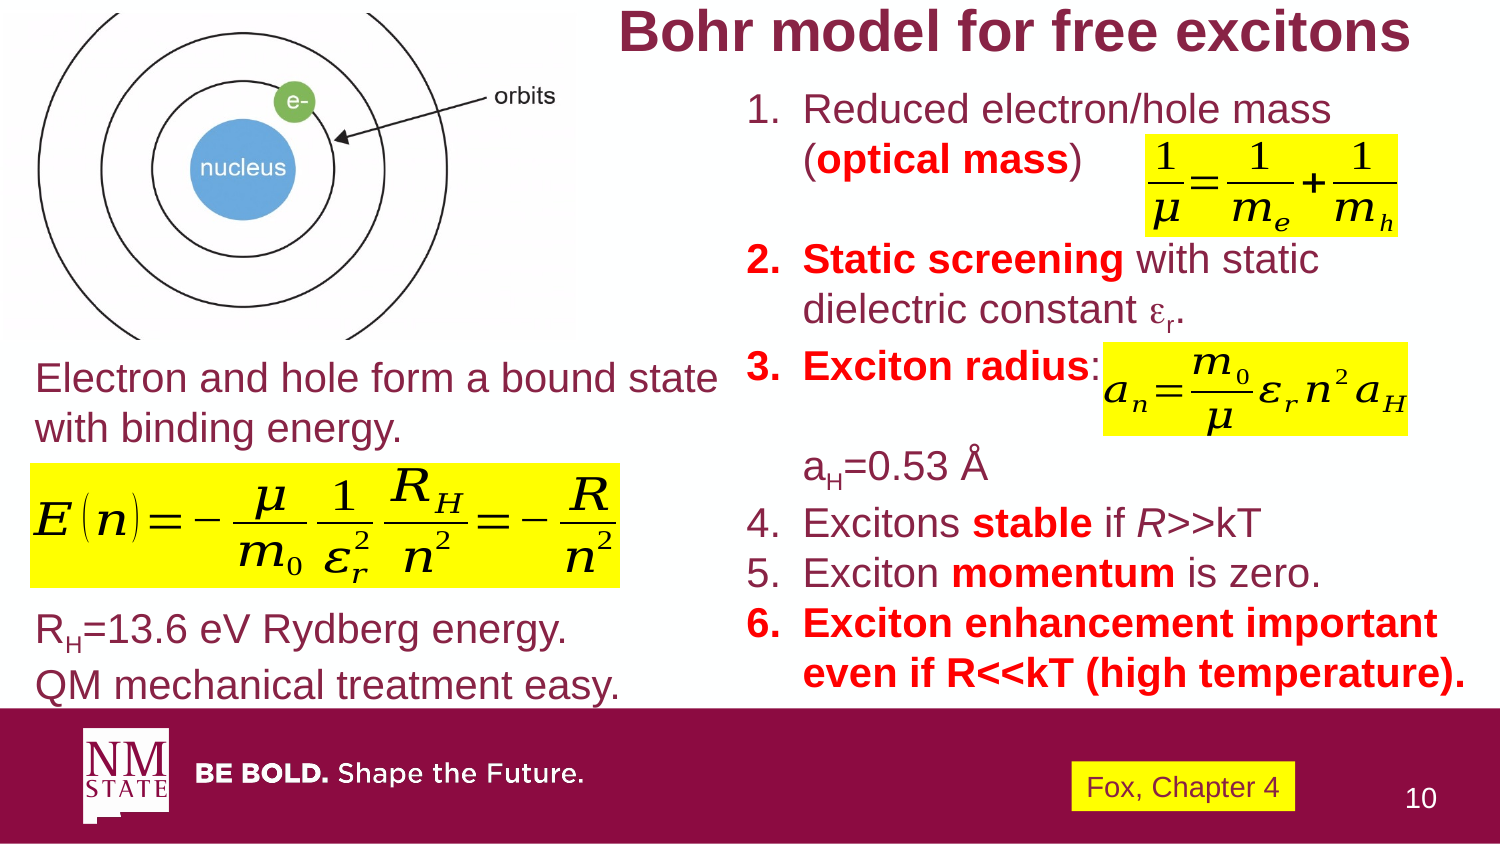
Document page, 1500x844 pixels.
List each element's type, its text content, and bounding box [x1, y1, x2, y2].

text_box Fox, Chapter 4 [1071, 761, 1296, 812]
title Bohr model for free excitons [535, 0, 1495, 65]
text_box Electron and hole form a bound state with binding energy. RH=13.6 eV Rydberg energy. QM mechanical treatment easy. [20, 343, 765, 766]
picture [83, 766, 169, 824]
picture [0, 9, 578, 343]
slide_number 10 [1389, 764, 1480, 830]
picture [195, 766, 583, 804]
text_box Reduced electron/hole mass (optical mass) Static screening with static dielectric constant er. Exciton radius: aH=0.53 Å Excitons stable if R>>kT Exciton momentum is zero. Exciton enhancement important even if R<<kT (high temperature). [731, 74, 1500, 703]
